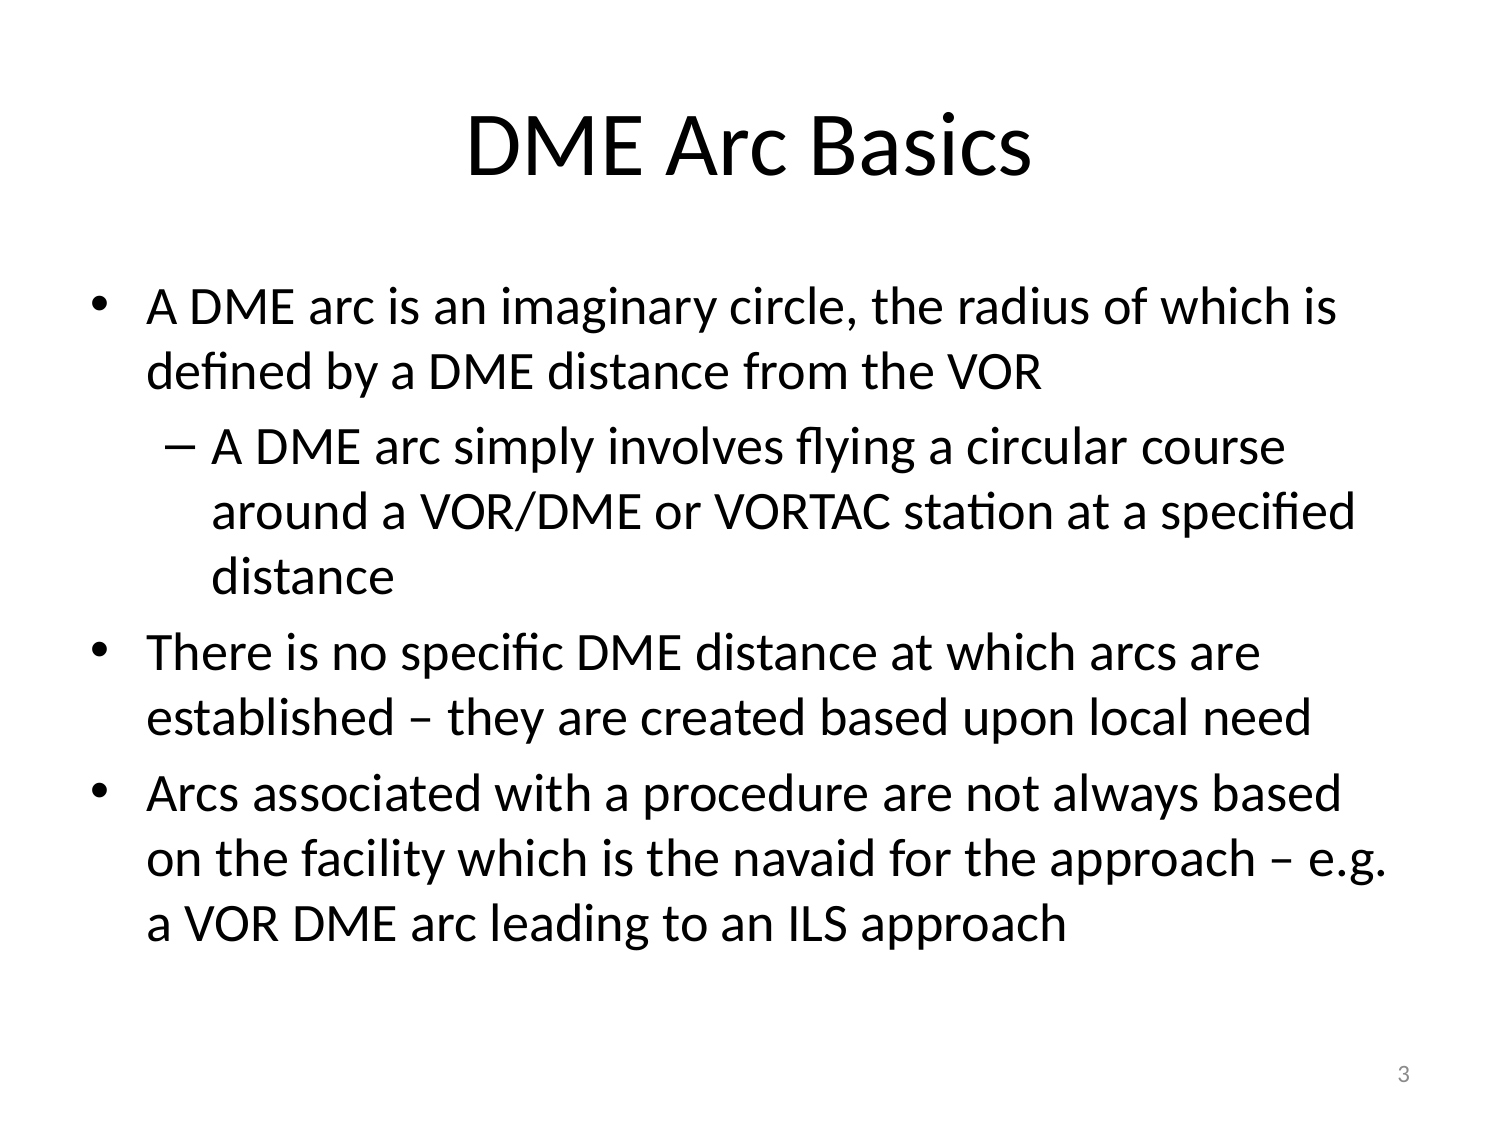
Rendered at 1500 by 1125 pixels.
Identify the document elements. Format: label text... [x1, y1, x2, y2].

slide_number 3 [1074, 1042, 1425, 1103]
title DME Arc Basics [75, 45, 1425, 233]
list A DME arc is an imaginary circle, the radius of which is defined by a DME distance from the VOR A DME arc simply involves flying a circular course around a VOR/DME or VORTAC station at a specified distance There is no specific DME distance at which arcs are established – they are created based upon local need Arcs associated with a procedure are not always based on the facility which is the navaid for the approach – e.g. a VOR DME arc leading to an ILS approach [75, 262, 1425, 1005]
